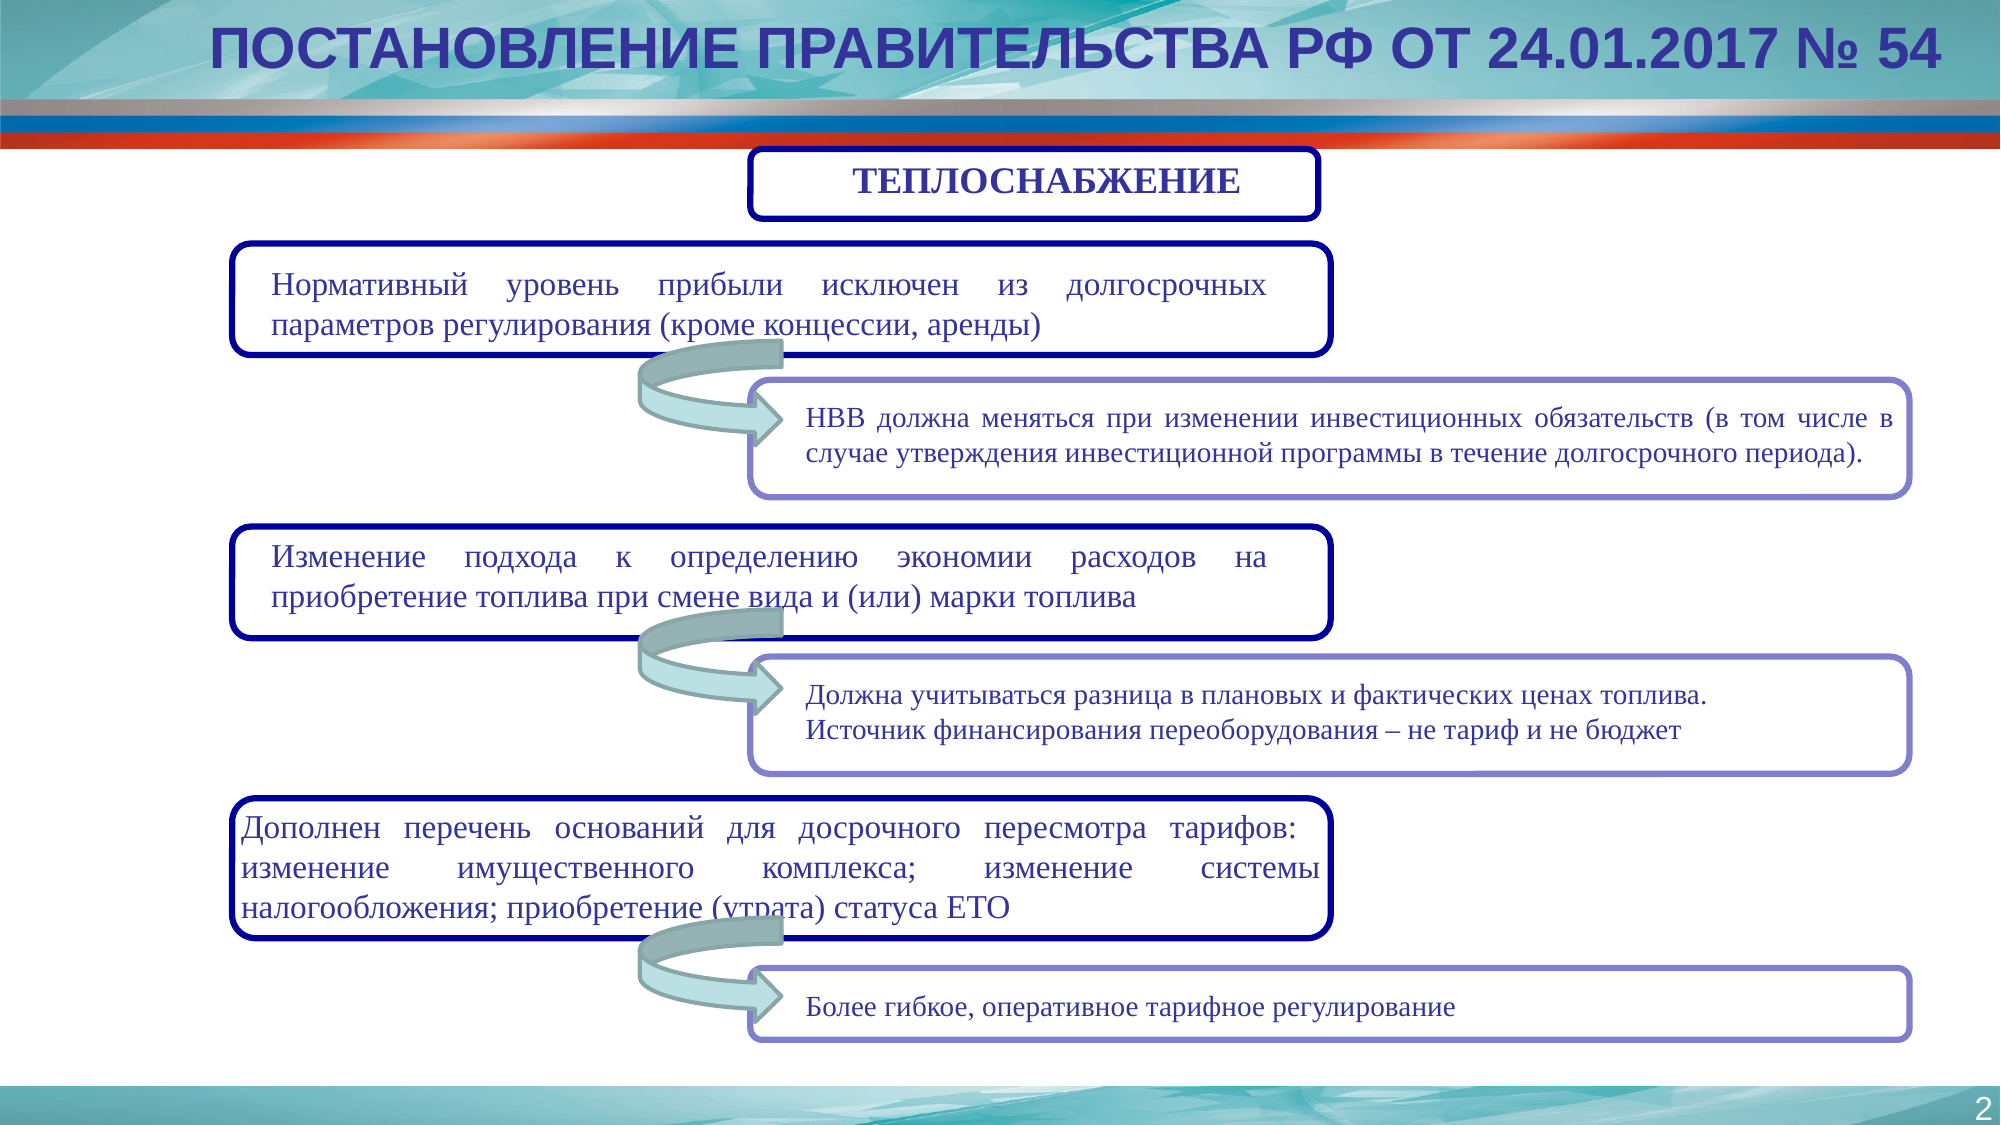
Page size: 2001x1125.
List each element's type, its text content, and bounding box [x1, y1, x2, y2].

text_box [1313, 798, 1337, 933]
picture [0, 1086, 1541, 1125]
text_box [758, 656, 1908, 668]
text_box [637, 607, 784, 716]
text_box ТЕПЛОСНАБЖЕНИЕ [837, 148, 1260, 209]
text_box [232, 798, 1331, 939]
text_box [232, 526, 1331, 639]
text_box [758, 967, 1910, 979]
text_box [750, 1030, 1910, 1040]
text_box [752, 379, 1908, 391]
text_box [750, 148, 1319, 219]
text_box [637, 338, 784, 448]
picture [0, 0, 2000, 149]
text_box [750, 753, 1910, 774]
text_box Должна учитываться разница в плановых и фактических ценах топлива. Источник финансирования переоборудования – не тариф и не бюджет [562, 668, 1910, 753]
text_box Более гибкое, оперативное тарифное регулирование [562, 979, 1910, 1030]
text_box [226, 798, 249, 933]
title Постановление Правительства РФ от 24.01.2017 № 54 [125, 1, 1975, 90]
text_box [637, 915, 784, 1024]
text_box НВВ должна меняться при изменении инвестиционных обязательств (в том числе в случае утверждения инвестиционной программы в течение долгосрочного периода). [562, 391, 1910, 477]
slide_number 2 [1541, 1079, 2000, 1125]
text_box [232, 243, 1331, 356]
text_box [750, 477, 1910, 498]
